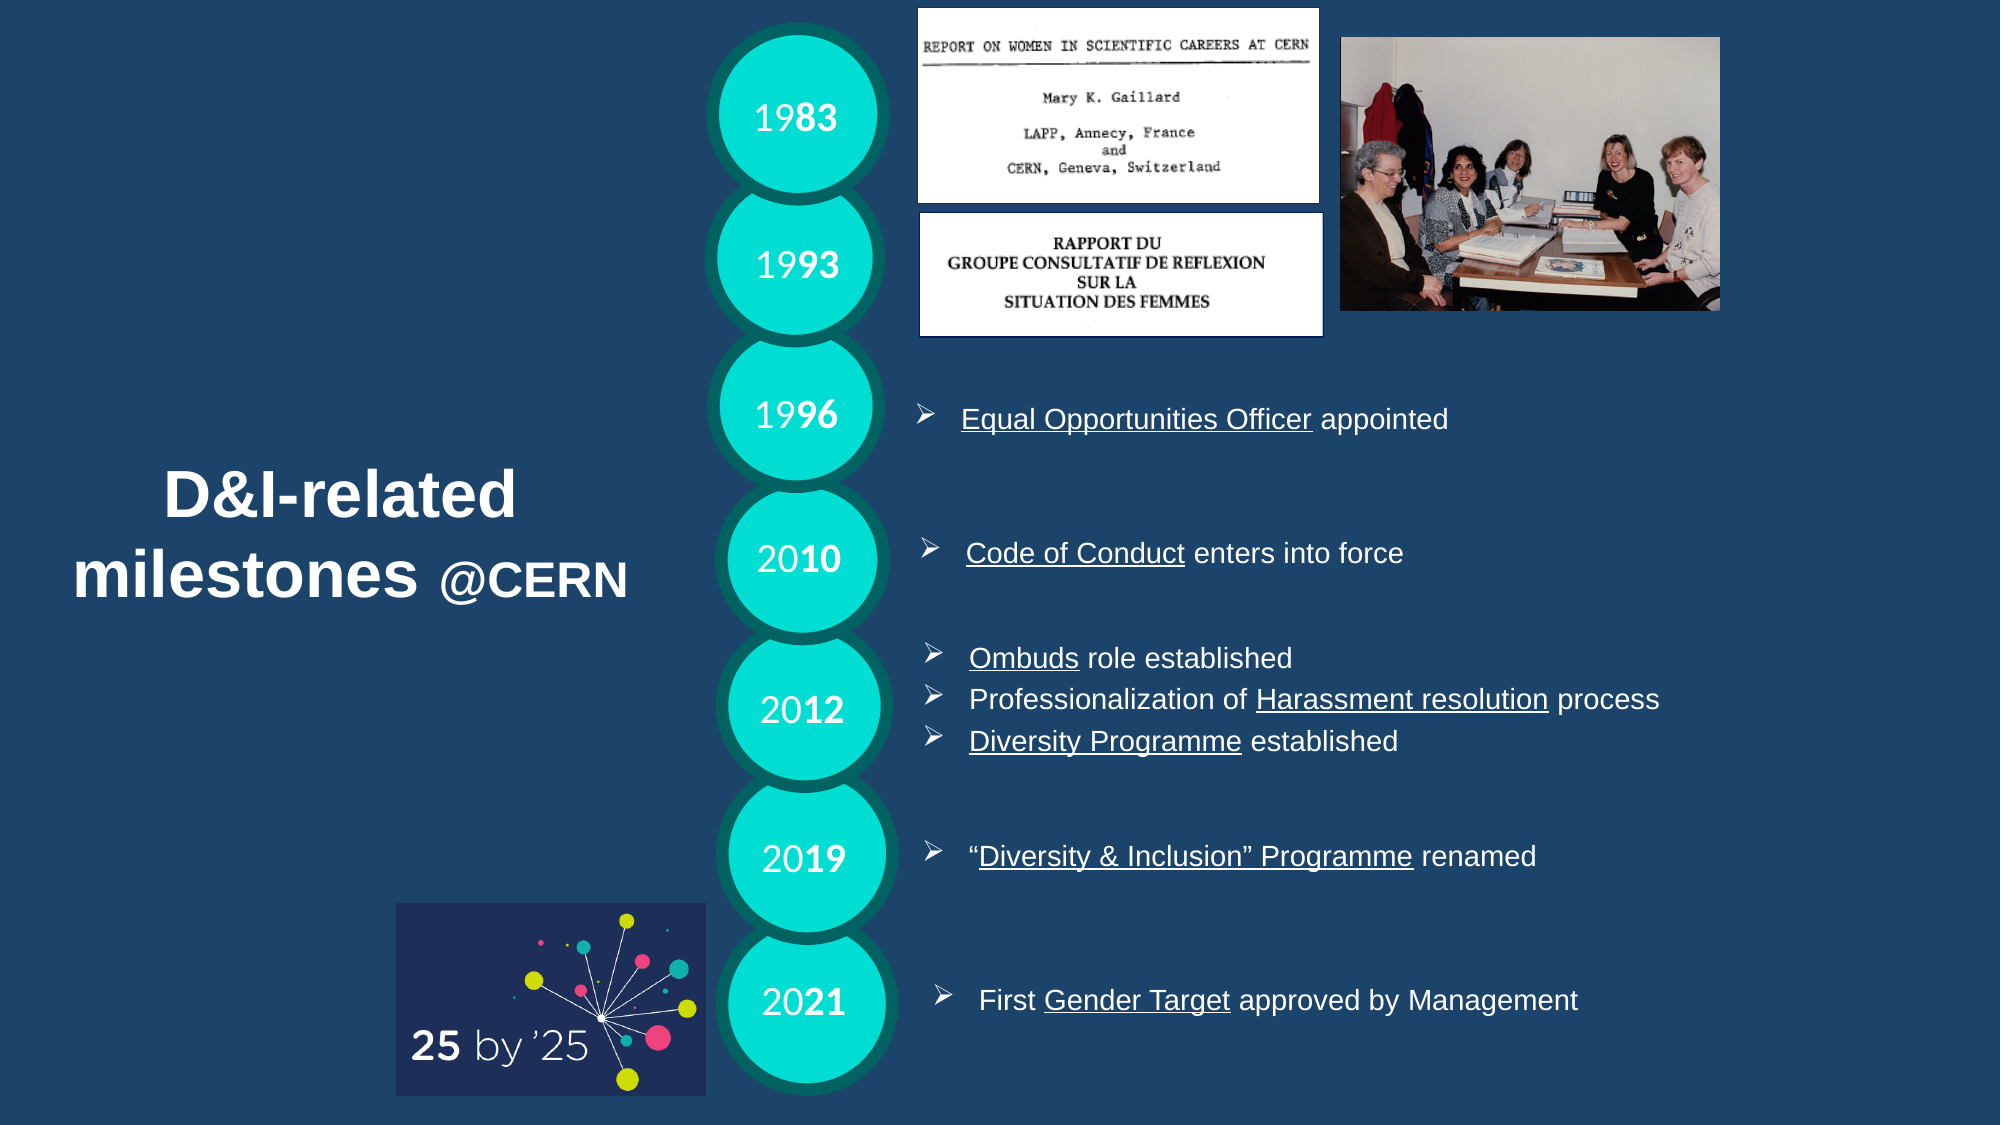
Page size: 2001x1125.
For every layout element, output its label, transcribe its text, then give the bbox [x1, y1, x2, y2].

text_box [726, 1032, 889, 1091]
text_box Code of Conduct enters into force [904, 520, 1438, 577]
text_box D&I-related milestones @CERN [55, 442, 646, 618]
text_box [715, 200, 875, 229]
text_box [717, 333, 875, 379]
text_box Equal Opportunities Officer appointed [899, 385, 1519, 443]
text_box [729, 889, 886, 940]
text_box [730, 483, 875, 523]
text_box First Gender Target approved by Management [917, 966, 1619, 1024]
text_box 1993 [710, 229, 884, 295]
text_box [723, 445, 870, 488]
text_box [728, 632, 881, 674]
text_box [719, 295, 871, 342]
picture [396, 903, 706, 1096]
text_box 2019 [717, 823, 890, 889]
picture [1340, 37, 1720, 311]
text_box 1996 [709, 379, 882, 445]
text_box 2012 [716, 674, 889, 740]
text_box 2021 [717, 966, 890, 1032]
picture [920, 213, 1323, 337]
text_box [727, 777, 888, 823]
text_box 2010 [712, 523, 886, 589]
text_box [730, 929, 884, 966]
text_box [890, 830, 894, 876]
text_box Ombuds role established Professionalization of Harassment resolution process Diversity Programme established [907, 624, 1814, 765]
text_box [729, 740, 880, 788]
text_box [708, 28, 884, 200]
text_box “Diversity & Inclusion” Programme renamed [907, 823, 1579, 880]
text_box [726, 589, 879, 640]
picture [917, 7, 1320, 205]
